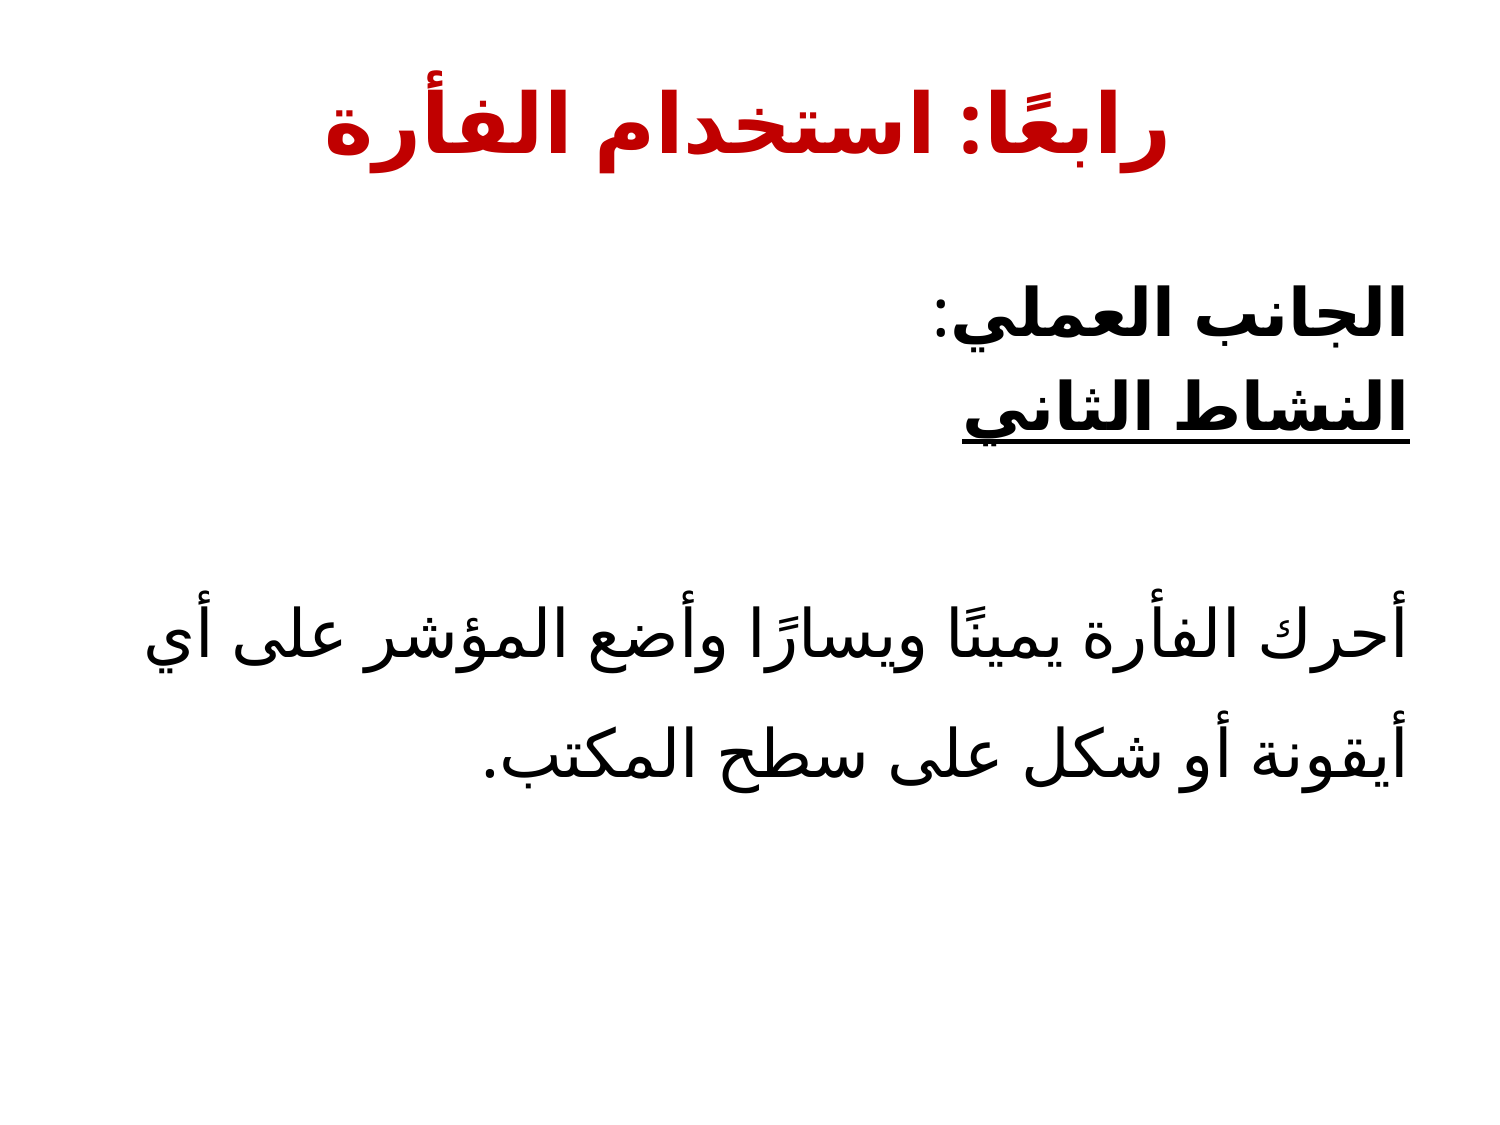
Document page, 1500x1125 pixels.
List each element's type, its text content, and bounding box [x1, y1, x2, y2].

text_box رابعًا: استخدام الفأرة [72, 26, 1423, 214]
list الجانب العملي: النشاط الثاني أحرك الفأرة يمينًا ويسارًا وأضع المؤشر على أي أيقونة أو شكل على سطح المكتب. [75, 262, 1425, 1005]
